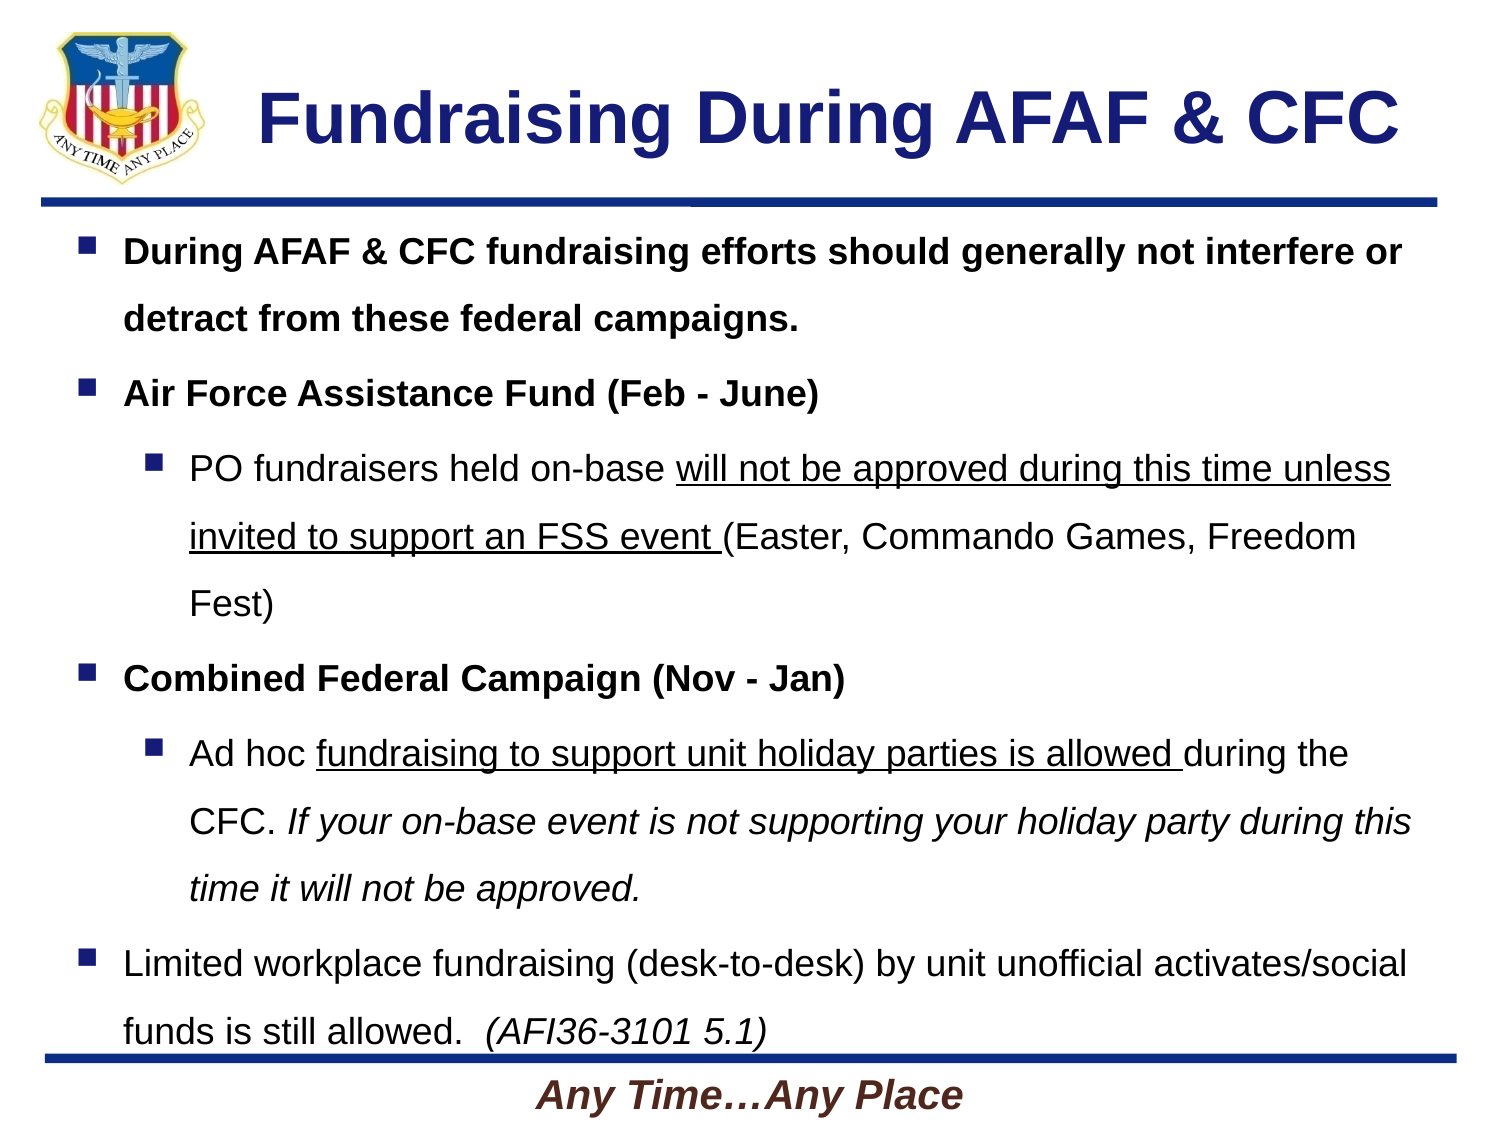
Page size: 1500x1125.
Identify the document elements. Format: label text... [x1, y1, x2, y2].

picture [39, 32, 205, 185]
title Fundraising During AFAF & CFC [214, 30, 1424, 196]
list During AFAF & CFC fundraising efforts should generally not interfere or detract from these federal campaigns. Air Force Assistance Fund (Feb - June) PO fundraisers held on-base will not be approved during this time unless invited to support an FSS event (Easter, Commando Games, Freedom Fest) Combined Federal Campaign (Nov - Jan) Ad hoc fundraising to support unit holiday parties is allowed during the CFC. If your on-base event is not supporting your holiday party during this time it will not be approved. Limited workplace fundraising (desk-to-desk) by unit unofficial activates/social funds is still allowed. (AFI36-3101 5.1) [60, 196, 1439, 1054]
